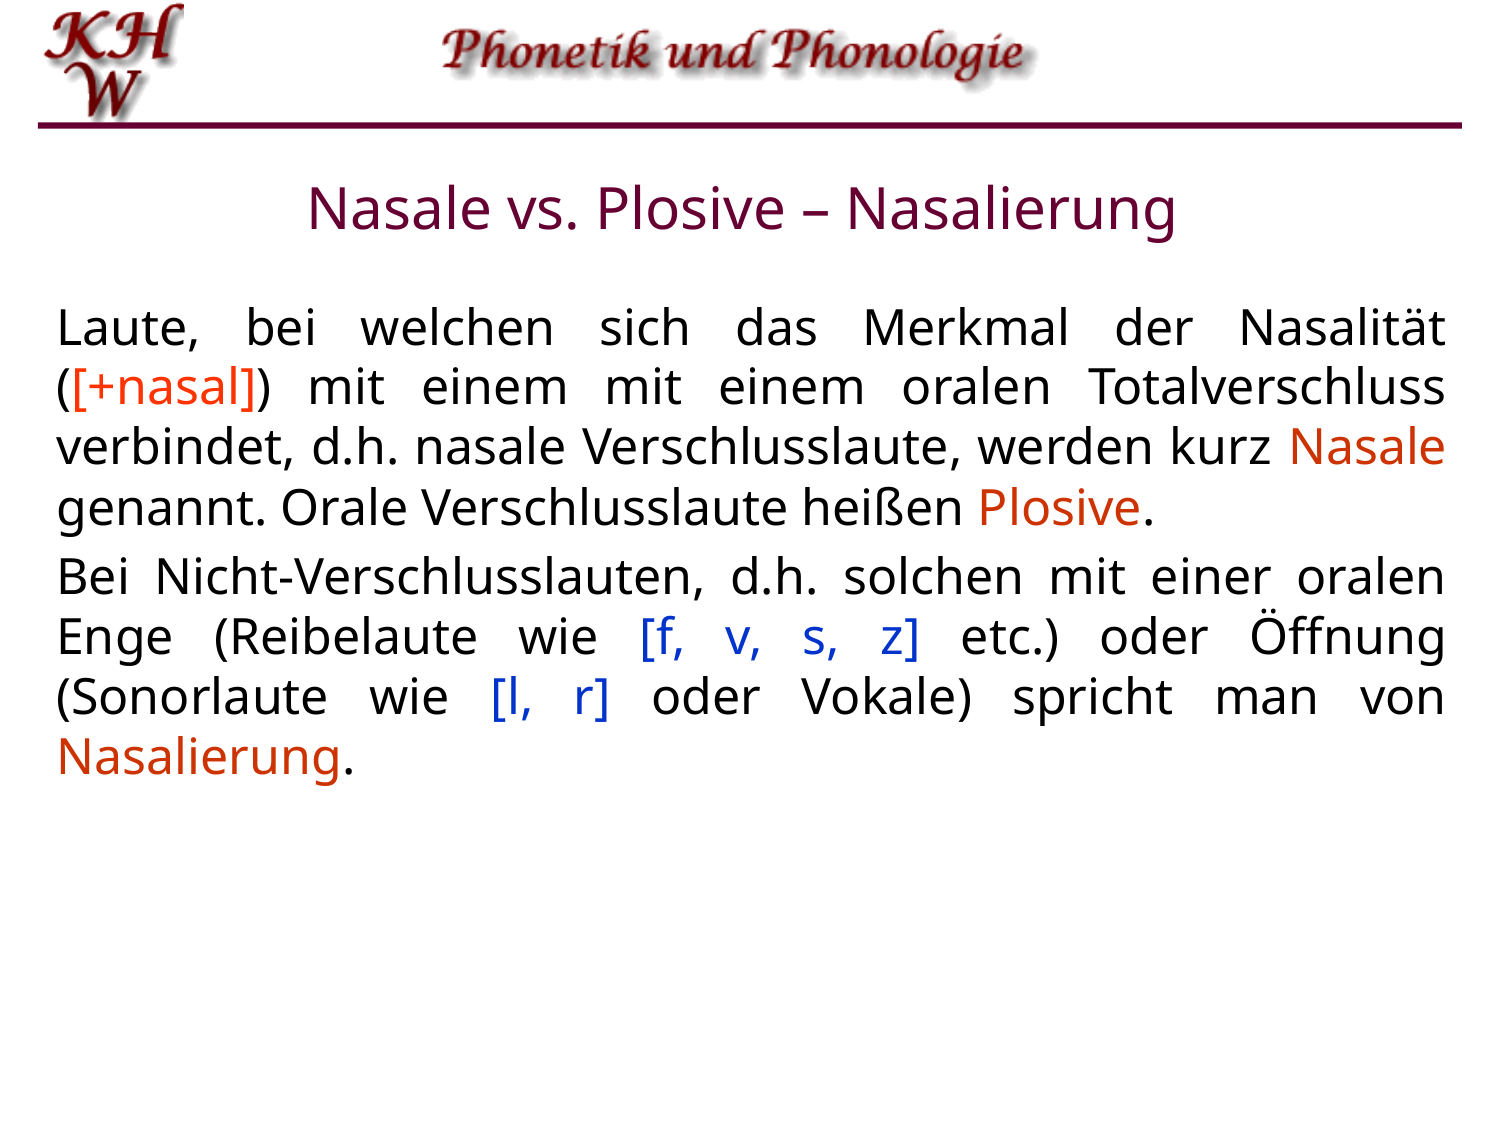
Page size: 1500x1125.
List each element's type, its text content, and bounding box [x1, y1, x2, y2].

picture [442, 18, 1046, 105]
title Nasale vs. Plosive – Nasalierung [41, 125, 1459, 287]
picture [42, 0, 184, 122]
list Laute, bei welchen sich das Merkmal der Nasalität ([+nasal]) mit einem mit einem oralen Totalverschluss verbindet, d.h. nasale Verschlusslaute, werden kurz Nasale genannt. Orale Verschlusslaute heißen Plosive. Bei Nicht-Verschlusslauten, d.h. solchen mit einer oralen Enge (Reibelaute wie [f, v, s, z] etc.) oder Öffnung (Sonorlaute wie [l, r] oder Vokale) spricht man von Nasalierung. [41, 287, 1463, 1000]
